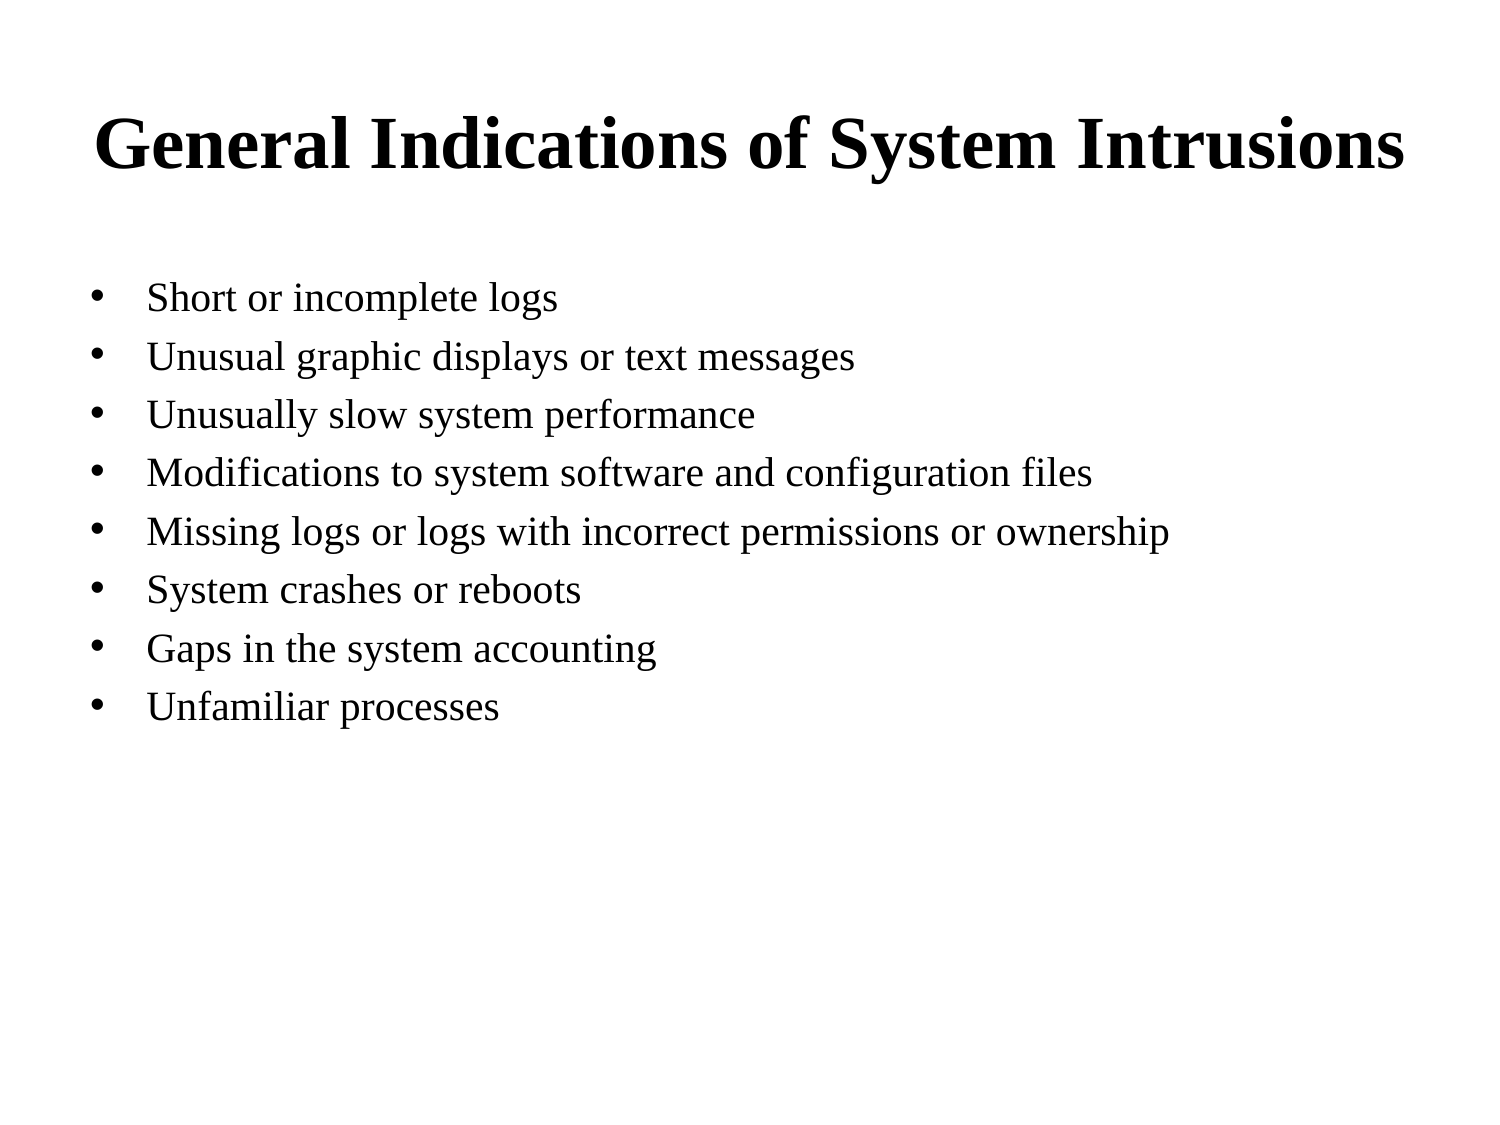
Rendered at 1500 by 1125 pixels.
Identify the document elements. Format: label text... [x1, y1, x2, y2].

title General Indications of System Intrusions [75, 45, 1425, 233]
list Short or incomplete logs Unusual graphic displays or text messages Unusually slow system performance Modifications to system software and configuration files Missing logs or logs with incorrect permissions or ownership System crashes or reboots Gaps in the system accounting Unfamiliar processes [75, 262, 1425, 1005]
